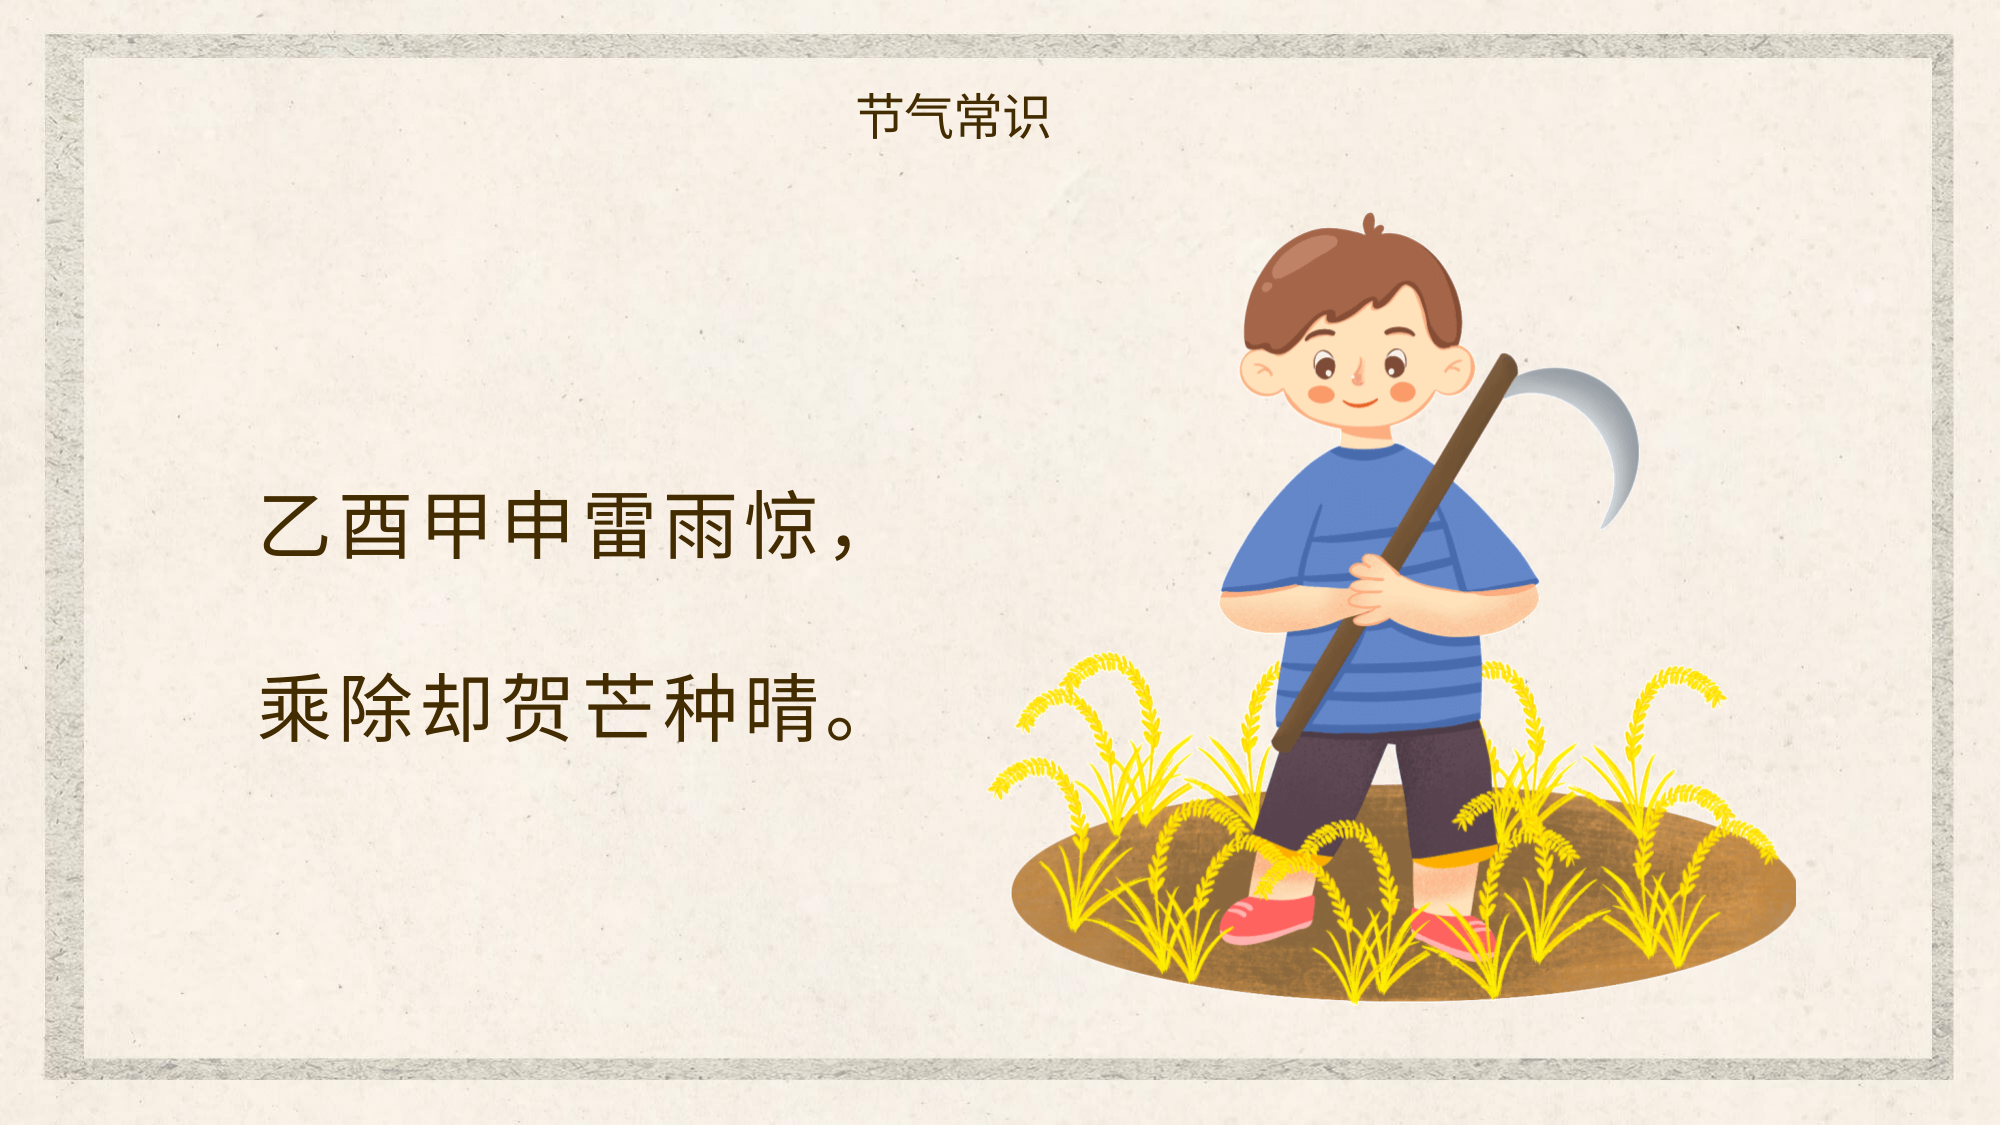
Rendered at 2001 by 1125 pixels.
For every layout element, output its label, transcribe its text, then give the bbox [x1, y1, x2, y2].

picture [0, 0, 2001, 1125]
text_box 乙酉甲申雷雨惊， 乘除却贺芒种晴。 [120, 377, 953, 760]
text_box 节 气 常 识 [841, 77, 1159, 153]
